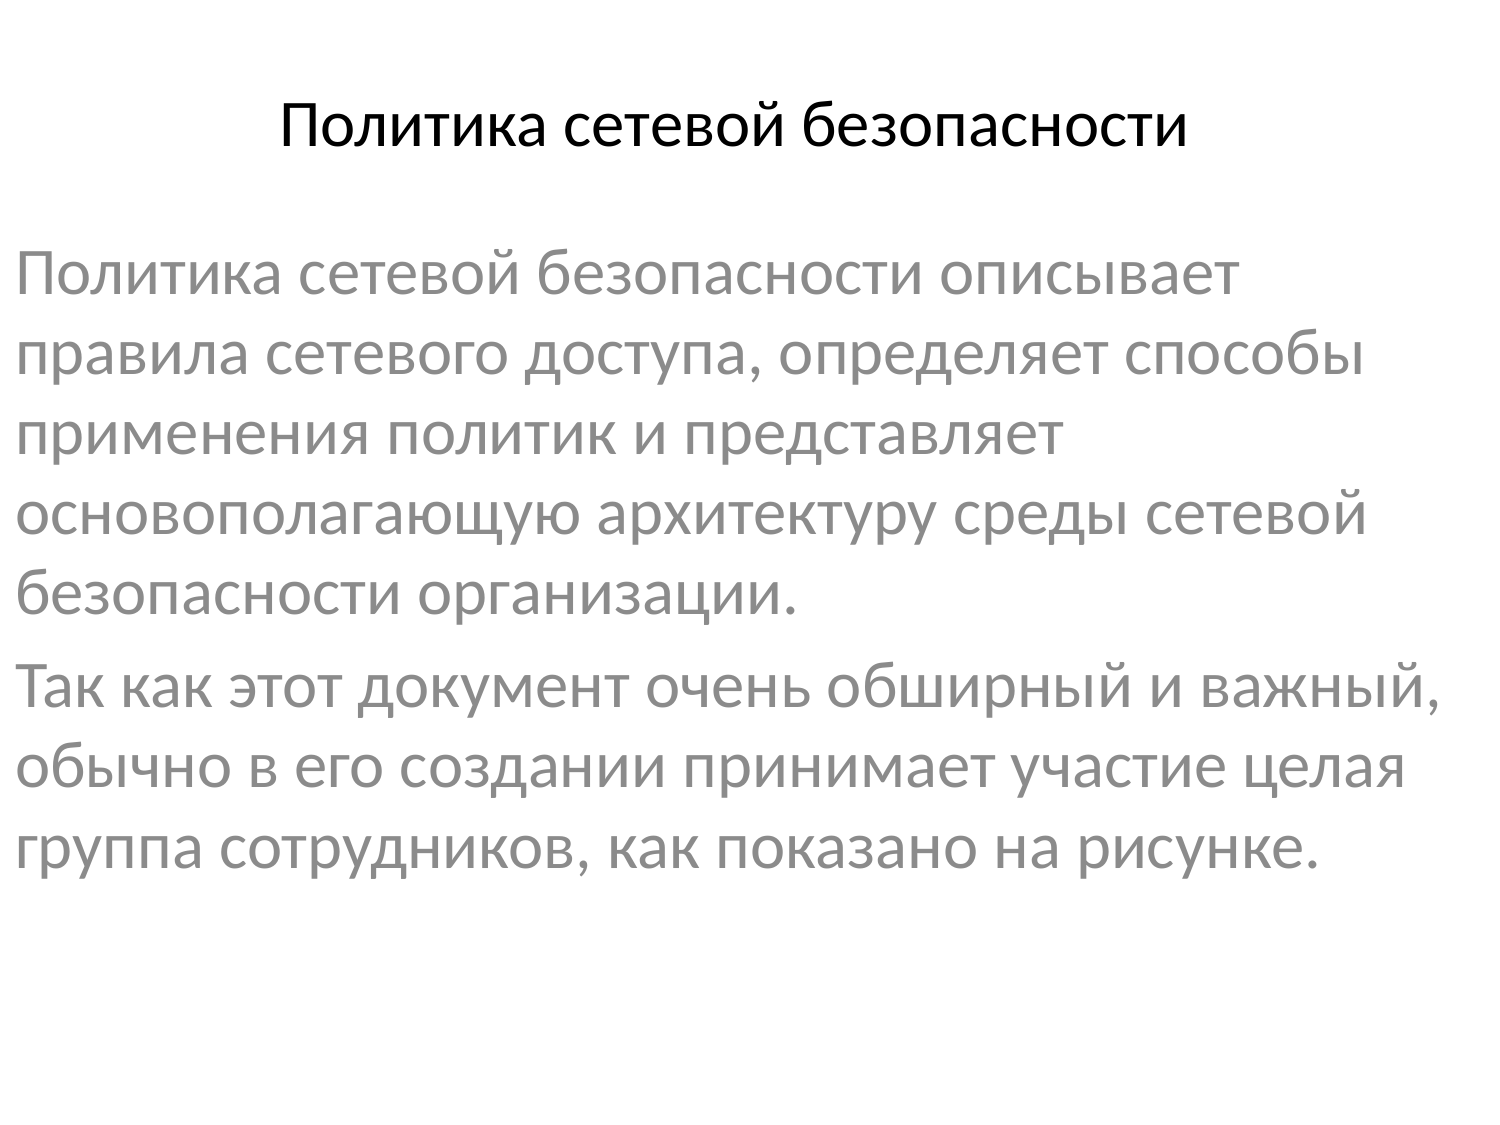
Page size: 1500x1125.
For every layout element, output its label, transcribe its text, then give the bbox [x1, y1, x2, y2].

title Политика сетевой безопасности [0, 54, 1470, 185]
subtitle Политика сетевой безопасности описывает правила сетевого доступа, определяет способы применения политик и представляет основополагающую архитектуру среды сетевой безопасности организации. Так как этот документ очень обширный и важный, обычно в его создании принимает участие целая группа сотрудников, как показано на рисунке. [0, 219, 1483, 1024]
